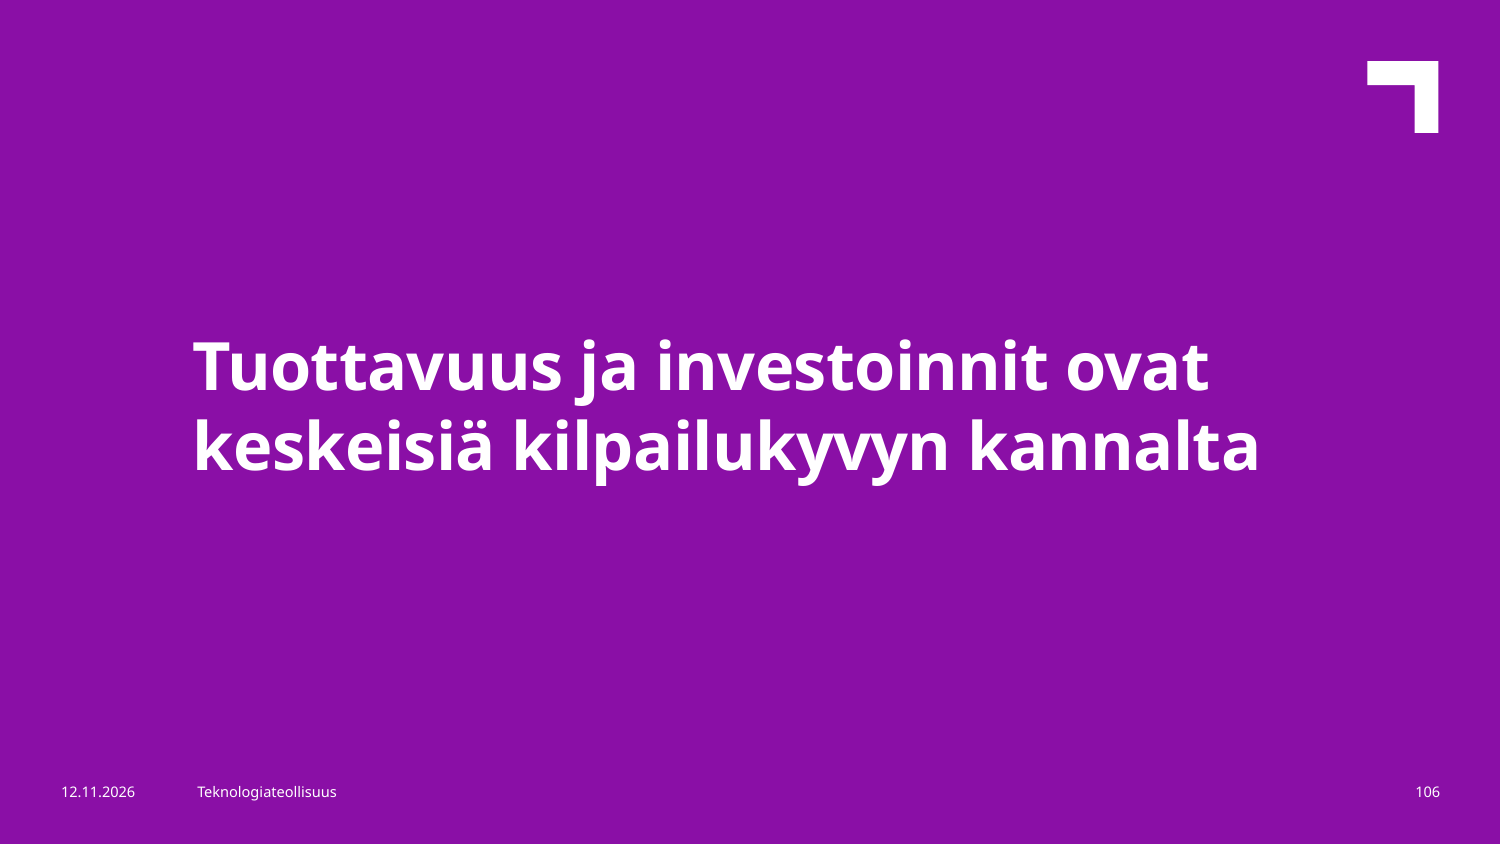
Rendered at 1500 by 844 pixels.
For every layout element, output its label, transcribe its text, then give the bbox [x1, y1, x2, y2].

footer Teknologiateollisuus [182, 775, 395, 803]
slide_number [46, 775, 182, 803]
list Tuottavuus ja investoinnit ovat keskeisiä kilpailukyvyn kannalta [175, 315, 1321, 507]
slide_number 106 [1313, 775, 1456, 803]
